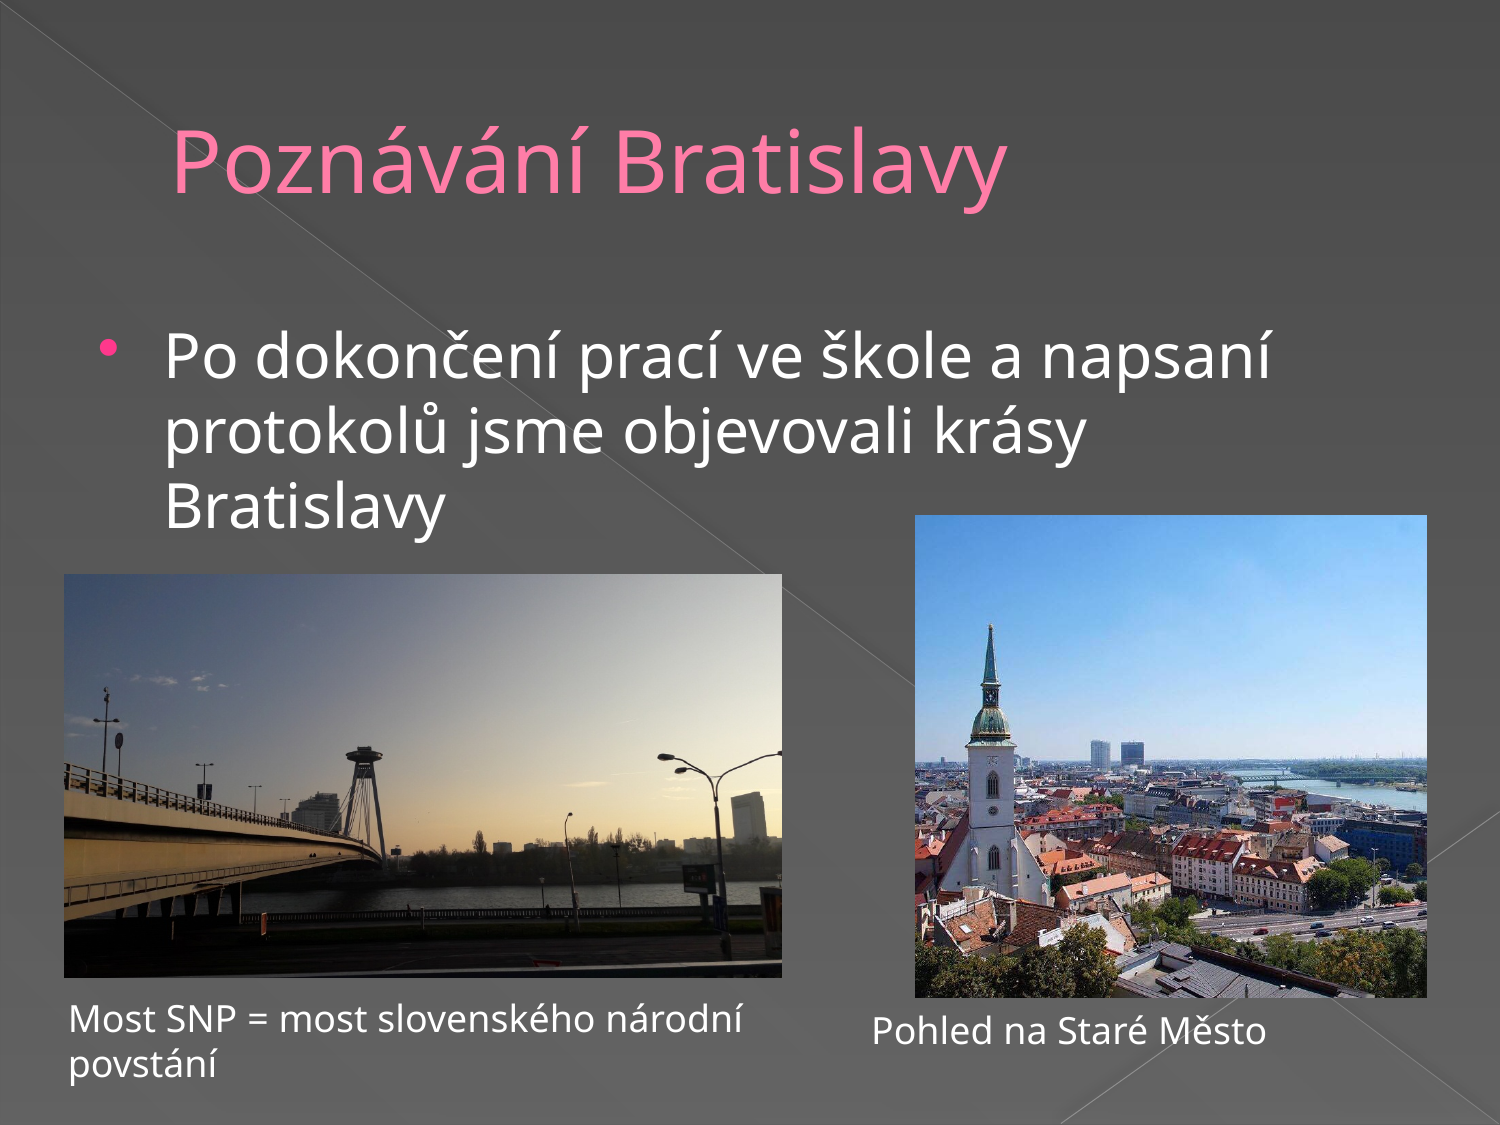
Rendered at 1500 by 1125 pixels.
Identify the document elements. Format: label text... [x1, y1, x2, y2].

text_box Most SNP = most slovenského národní povstání [53, 987, 798, 1093]
list Po dokončení prací ve škole a napsaní protokolů jsme objevovali krásy Bratislavy [75, 308, 1365, 657]
picture [915, 514, 1427, 998]
title Poznávání Bratislavy [75, 43, 1425, 274]
text_box Pohled na Staré Město [856, 999, 1365, 1060]
picture [64, 573, 783, 978]
